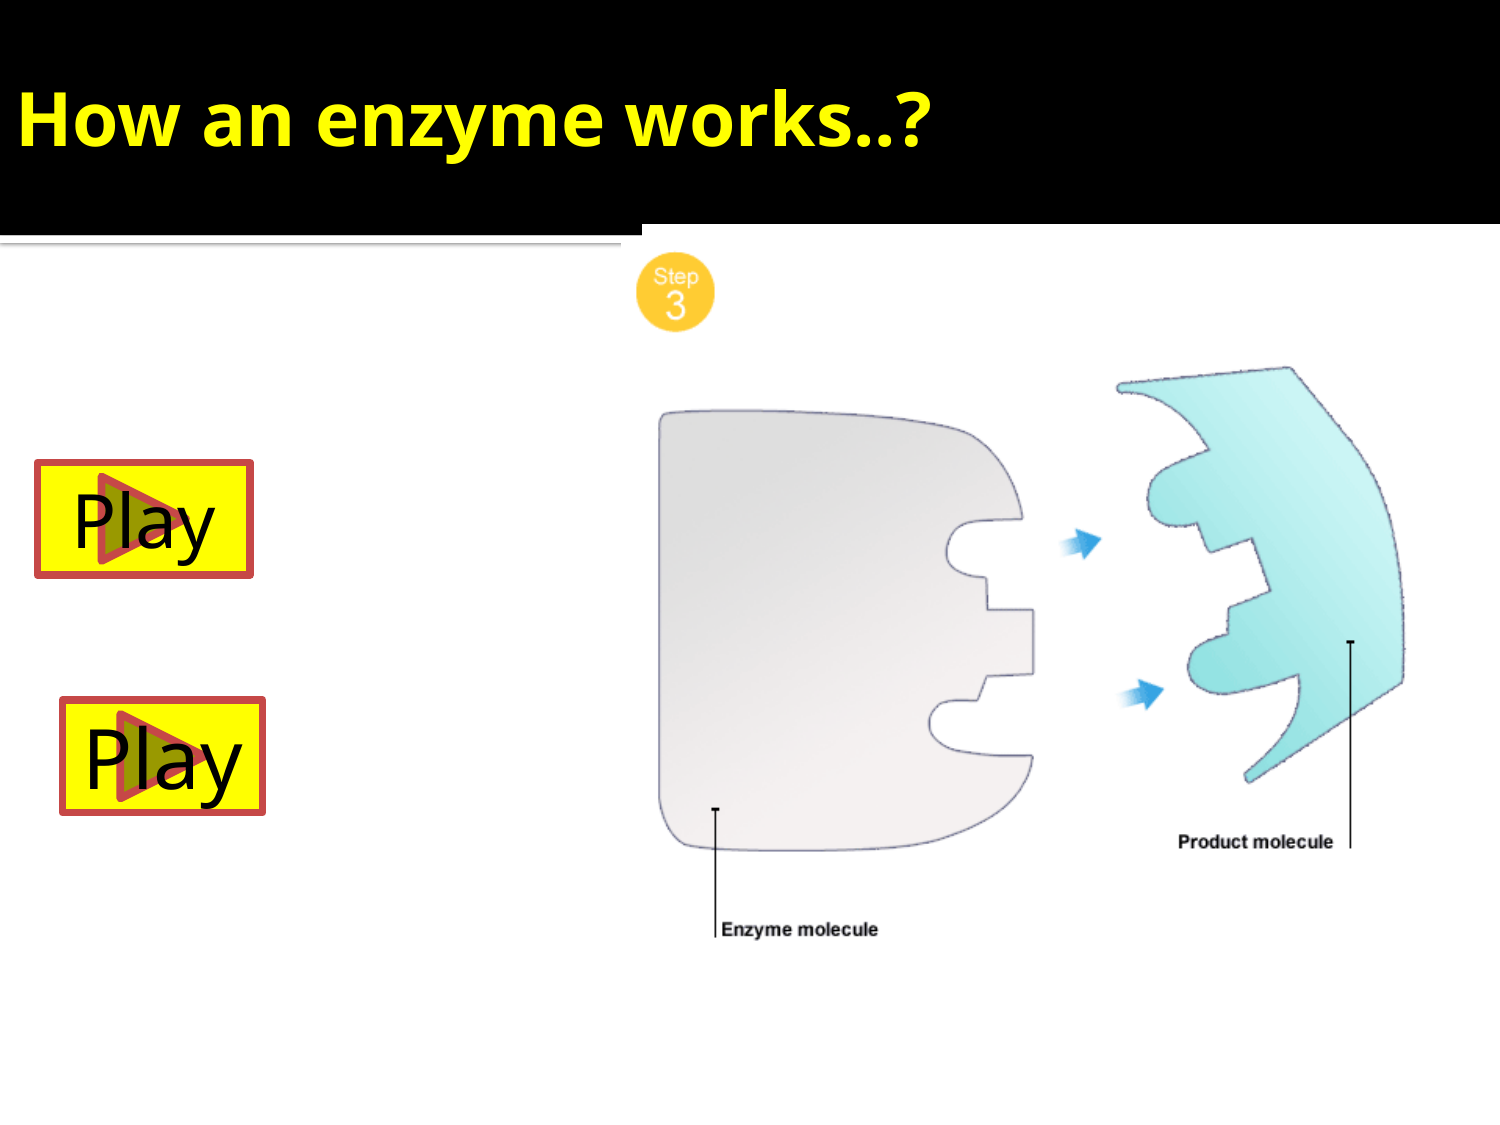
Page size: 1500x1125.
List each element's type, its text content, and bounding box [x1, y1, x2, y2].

picture [621, 224, 1500, 1002]
title How an enzyme works..? [0, 0, 1325, 187]
text_box Play [34, 459, 254, 579]
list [642, 224, 671, 235]
text_box Play [59, 696, 266, 816]
